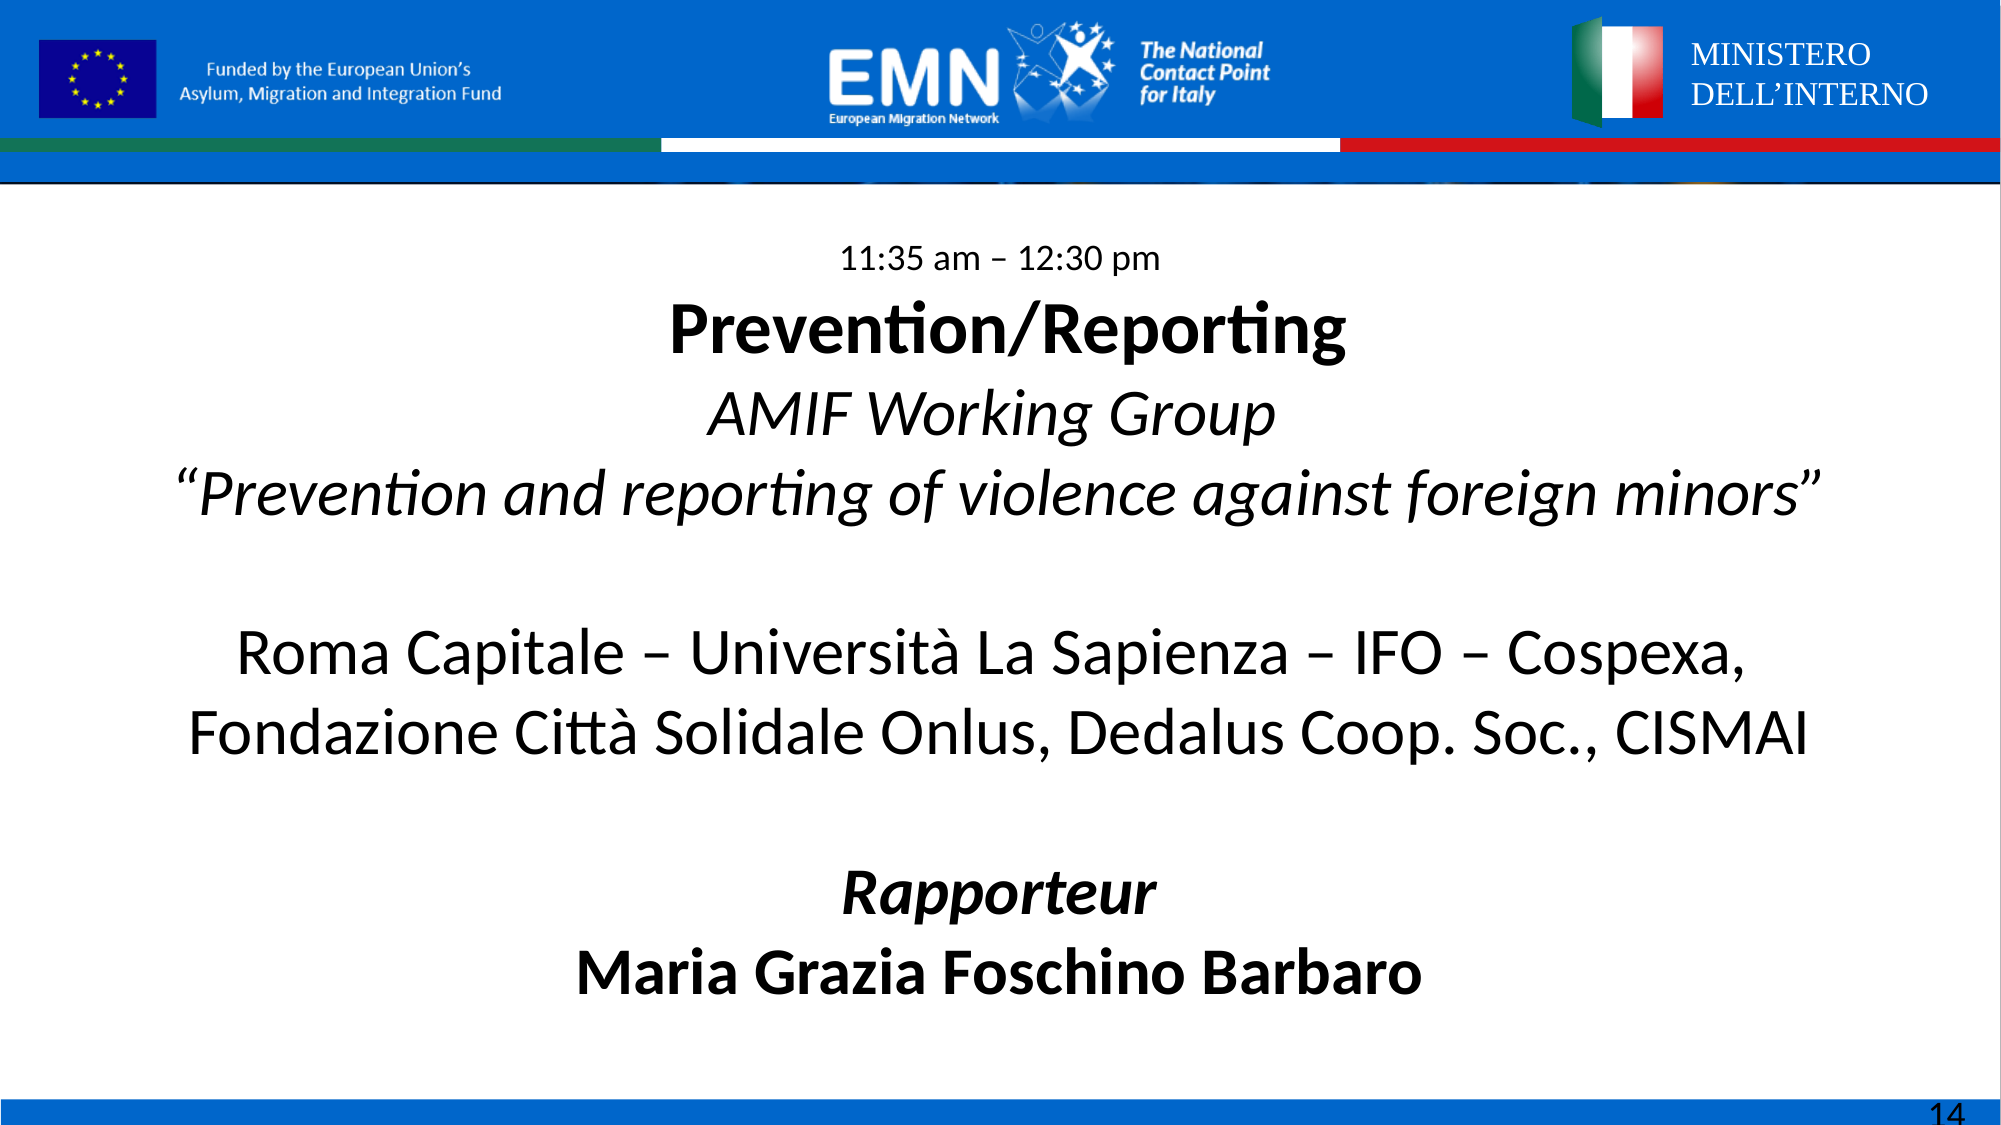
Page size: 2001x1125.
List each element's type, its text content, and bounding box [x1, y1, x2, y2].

text_box 14 [1912, 1082, 1988, 1125]
text_box 11:35 am – 12:30 pm Prevention/Reporting AMIF Working Group “Prevention and reporting of violence against foreign minors” Roma Capitale – Università La Sapienza – IFO – Cospexa, Fondazione Città Solidale Onlus, Dedalus Coop. Soc., CISMAI Rapporteur Maria Grazia Foschino Barbaro [26, 225, 1973, 1125]
picture [33, 33, 506, 124]
picture [829, 13, 1299, 137]
picture [1571, 16, 1672, 128]
